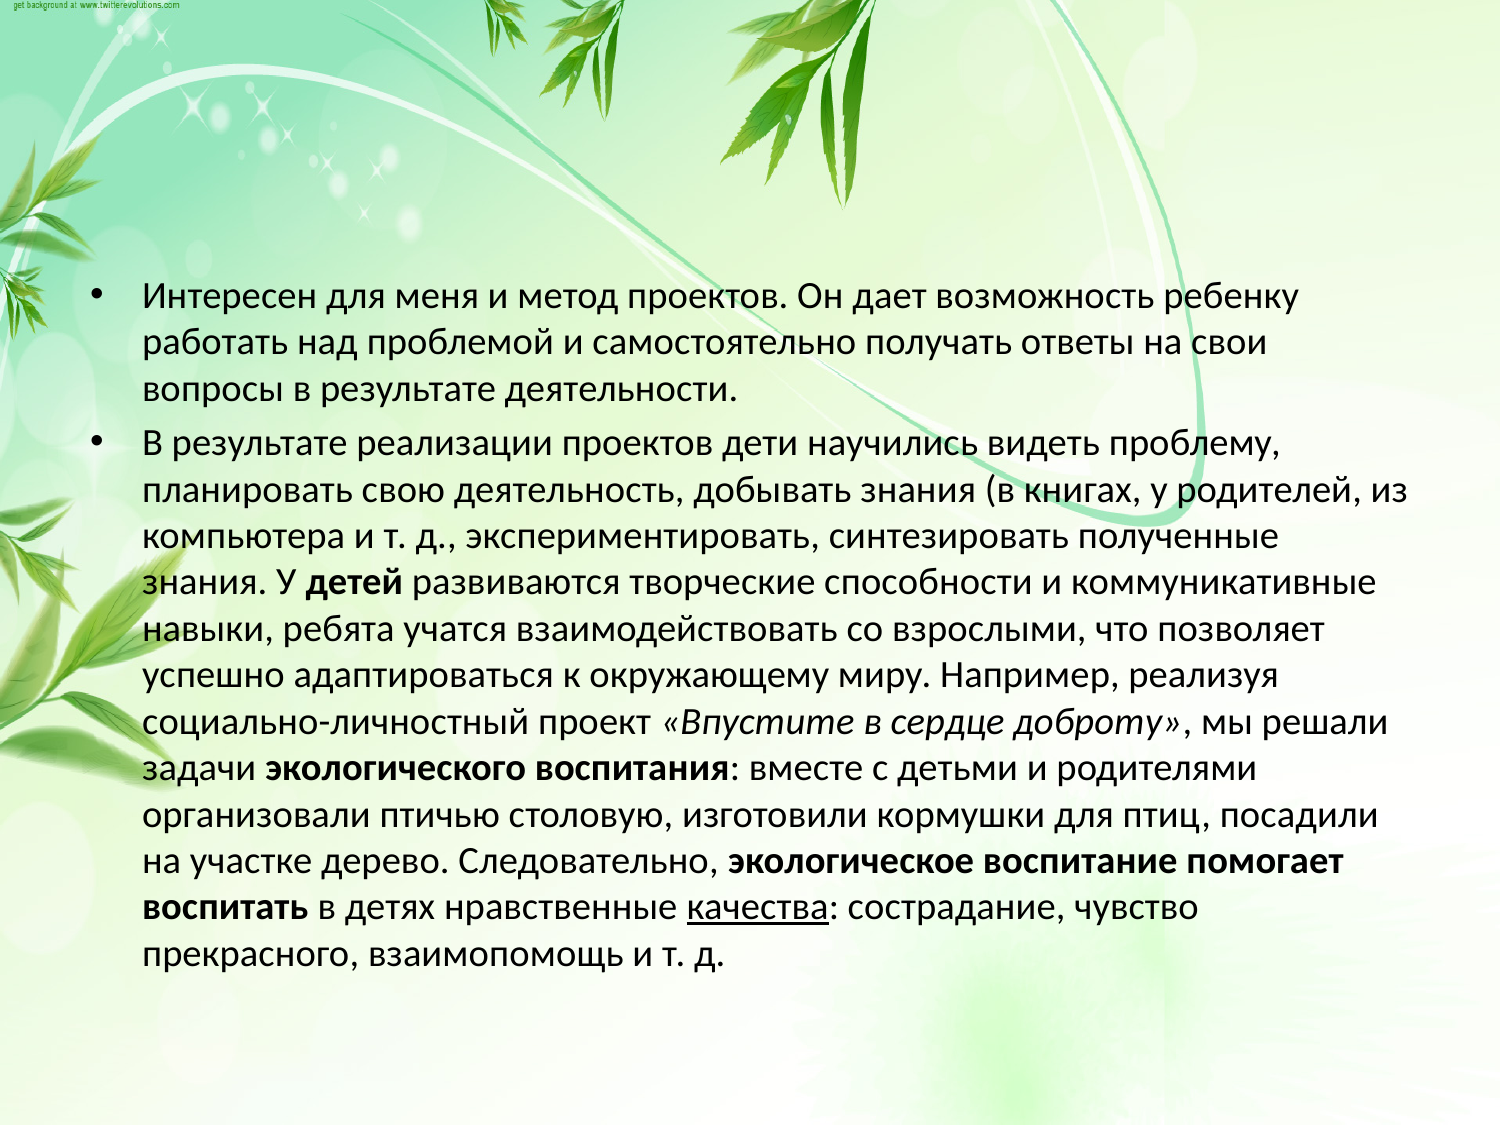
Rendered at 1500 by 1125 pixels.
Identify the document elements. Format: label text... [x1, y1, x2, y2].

picture [0, 0, 1500, 1125]
list Интересен для меня и метод проектов. Он дает возможность ребенку работать над проблемой и самостоятельно получать ответы на свои вопросы в результате деятельности. В результате реализации проектов дети научились видеть проблему, планировать свою деятельность, добывать знания (в книгах, у родителей, из компьютера и т. д., экспериментировать, синтезировать полученные знания. У детей развиваются творческие способности и коммуникативные навыки, ребята учатся взаимодействовать со взрослыми, что позволяет успешно адаптироваться к окружающему миру. Например, реализуя социально-личностный проект «Впустите в сердце доброту», мы решали задачи экологического воспитания: вместе с детьми и родителями организовали птичью столовую, изготовили кормушки для птиц, посадили на участке дерево. Следовательно, экологическое воспитание помогает воспитать в детях нравственные качества: сострадание, чувство прекрасного, взаимопомощь и т. д. [75, 262, 1425, 1005]
